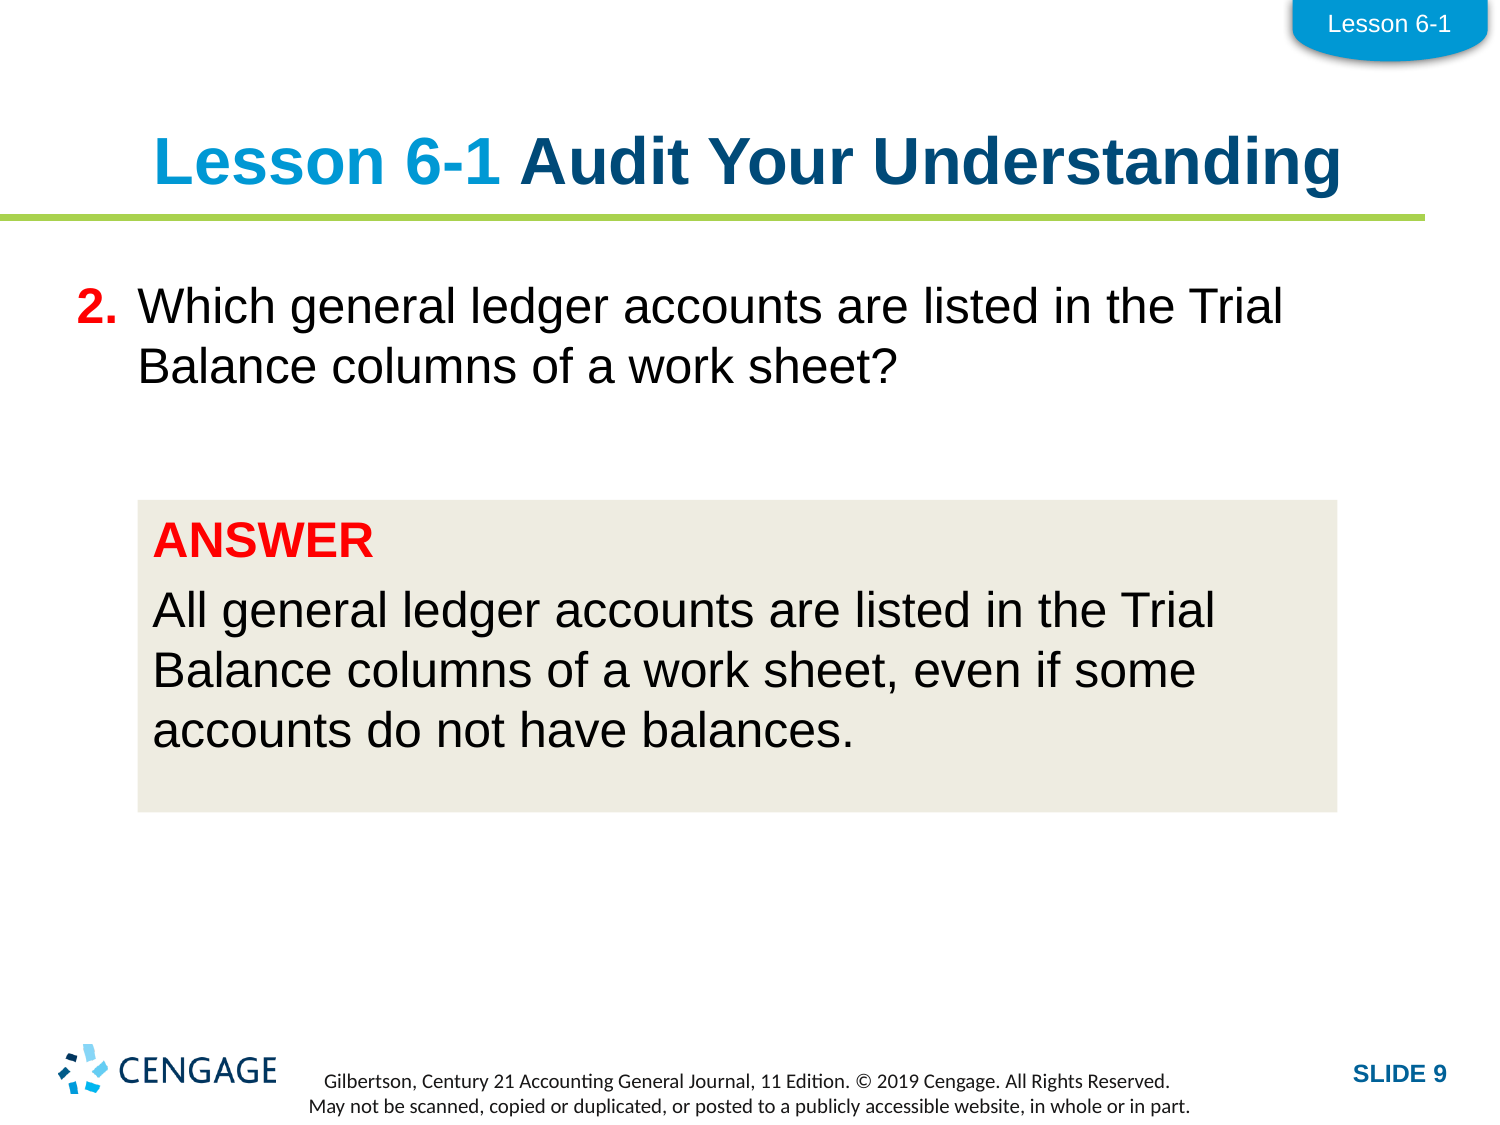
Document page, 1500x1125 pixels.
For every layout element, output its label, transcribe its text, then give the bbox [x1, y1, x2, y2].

text_box ANSWER All general ledger accounts are listed in the Trial Balance columns of a work sheet, even if some accounts do not have balances. [137, 499, 1338, 813]
text_box Lesson 6-1 [1312, 0, 1467, 45]
list 2. Which general ledger accounts are listed in the Trial Balance columns of a work sheet? [61, 266, 1380, 453]
text_box [1292, 0, 1488, 62]
text_box SLIDE 9 [1162, 1049, 1463, 1095]
title Lesson 6-1 Audit Your Understanding [60, 117, 1437, 228]
picture [58, 1044, 276, 1094]
